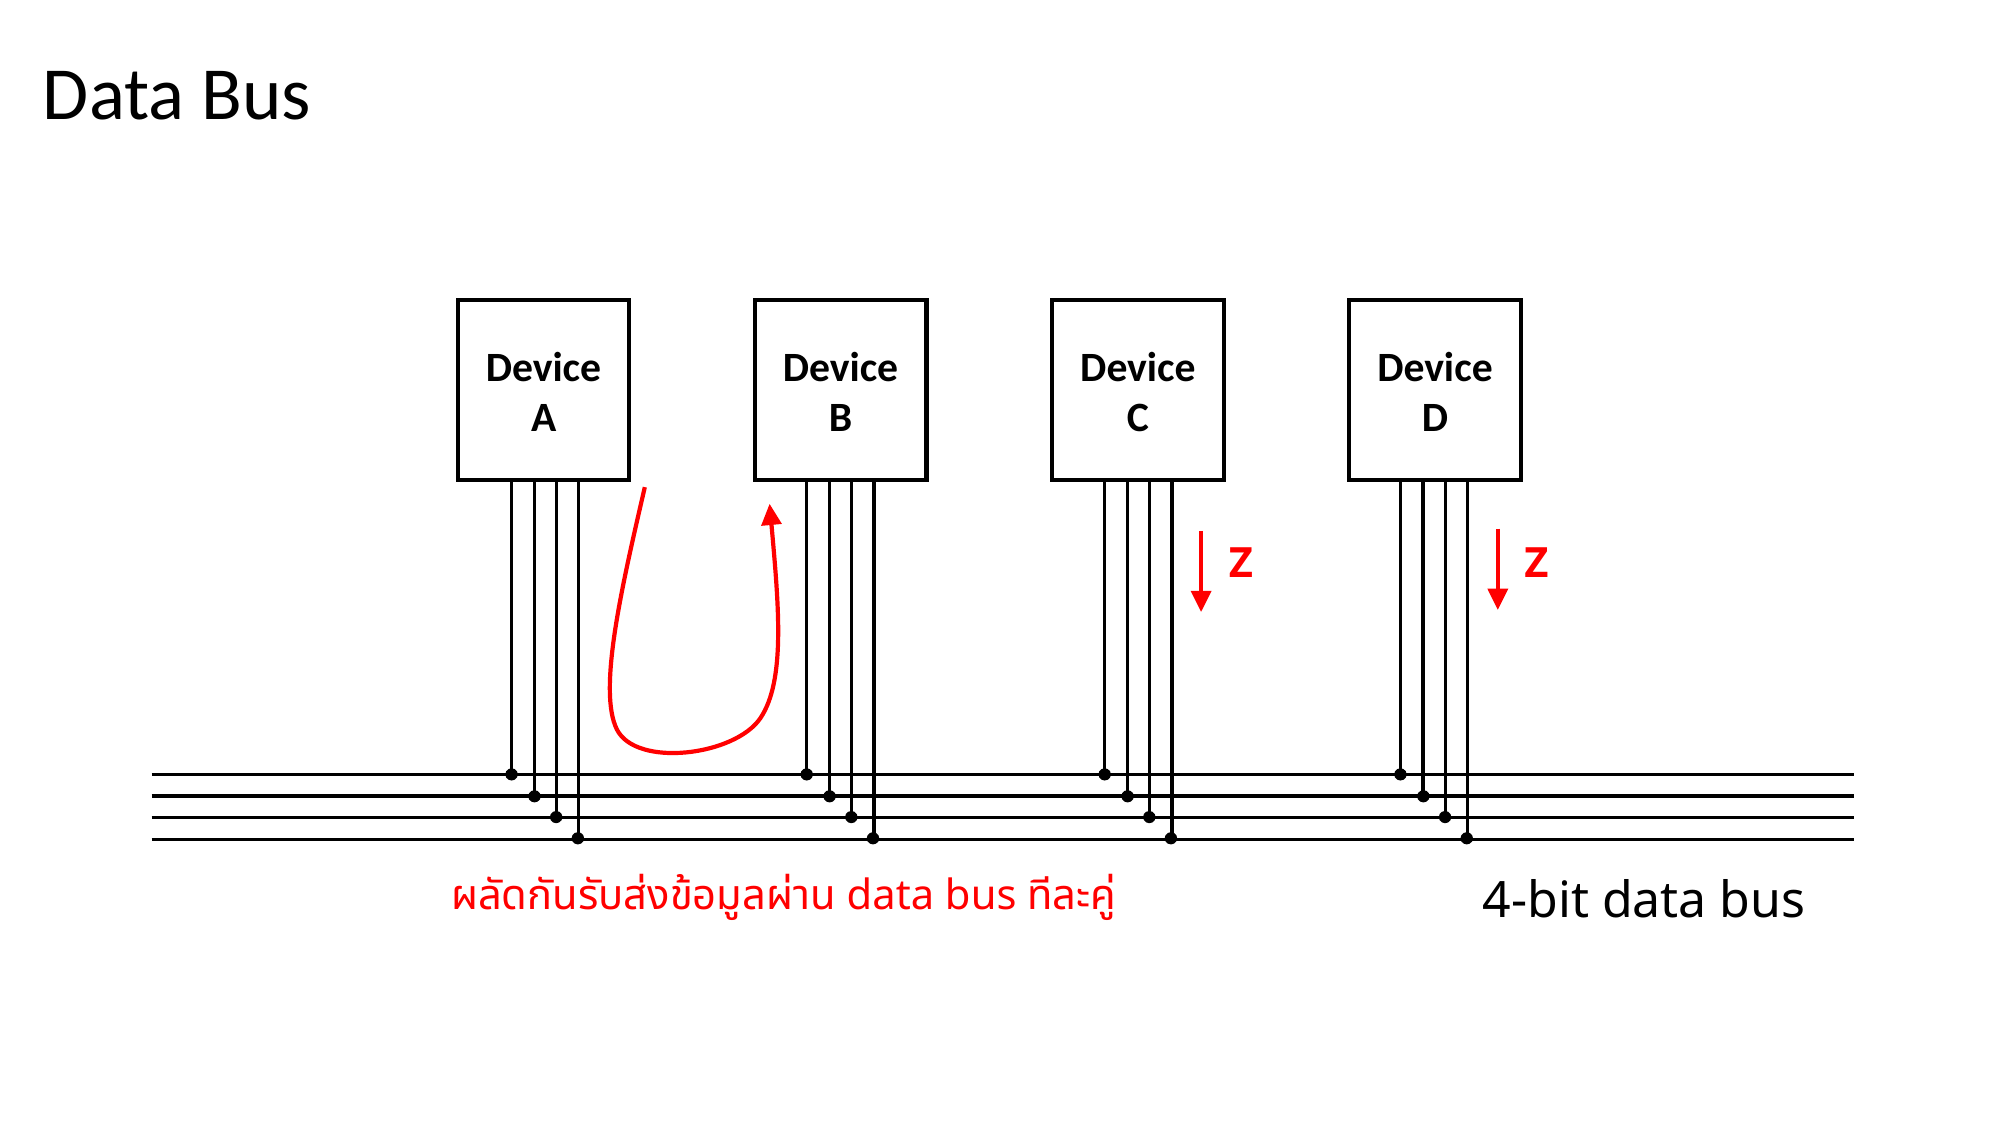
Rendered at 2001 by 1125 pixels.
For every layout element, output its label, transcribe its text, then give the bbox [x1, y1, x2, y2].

text_box [867, 840, 879, 845]
text_box [1438, 810, 1445, 817]
text_box [571, 832, 578, 839]
text_box [1121, 797, 1134, 803]
text_box 4-bit data bus [1435, 860, 1854, 936]
text_box Device A [457, 299, 630, 481]
text_box [1143, 818, 1156, 824]
text_box [874, 832, 880, 839]
text_box [1098, 775, 1111, 781]
text_box ผลัดกันรับส่งข้อมูลผ่าน data bus ทีละคู่ [413, 860, 1154, 926]
text_box [1164, 832, 1171, 839]
text_box Z [1468, 528, 1497, 594]
text_box [1165, 840, 1177, 845]
text_box Z [1500, 528, 1605, 594]
text_box [505, 775, 518, 781]
text_box [572, 840, 584, 845]
text_box [1460, 832, 1467, 839]
text_box [866, 832, 873, 839]
text_box [549, 810, 556, 817]
text_box [579, 832, 585, 839]
text_box Device B [754, 299, 928, 481]
text_box Device C [1051, 299, 1225, 481]
text_box [1172, 832, 1178, 839]
text_box Device D [1348, 299, 1522, 481]
text_box [550, 818, 563, 824]
text_box [1468, 832, 1474, 839]
text_box Data Bus [28, 37, 1948, 143]
text_box [845, 818, 858, 824]
text_box Z [1173, 528, 1309, 594]
text_box [1417, 797, 1430, 803]
text_box [823, 797, 836, 803]
text_box [528, 797, 541, 803]
text_box [1460, 840, 1473, 845]
text_box [1439, 818, 1452, 824]
text_box [800, 775, 813, 781]
text_box [1394, 775, 1407, 781]
text_box [608, 486, 782, 755]
